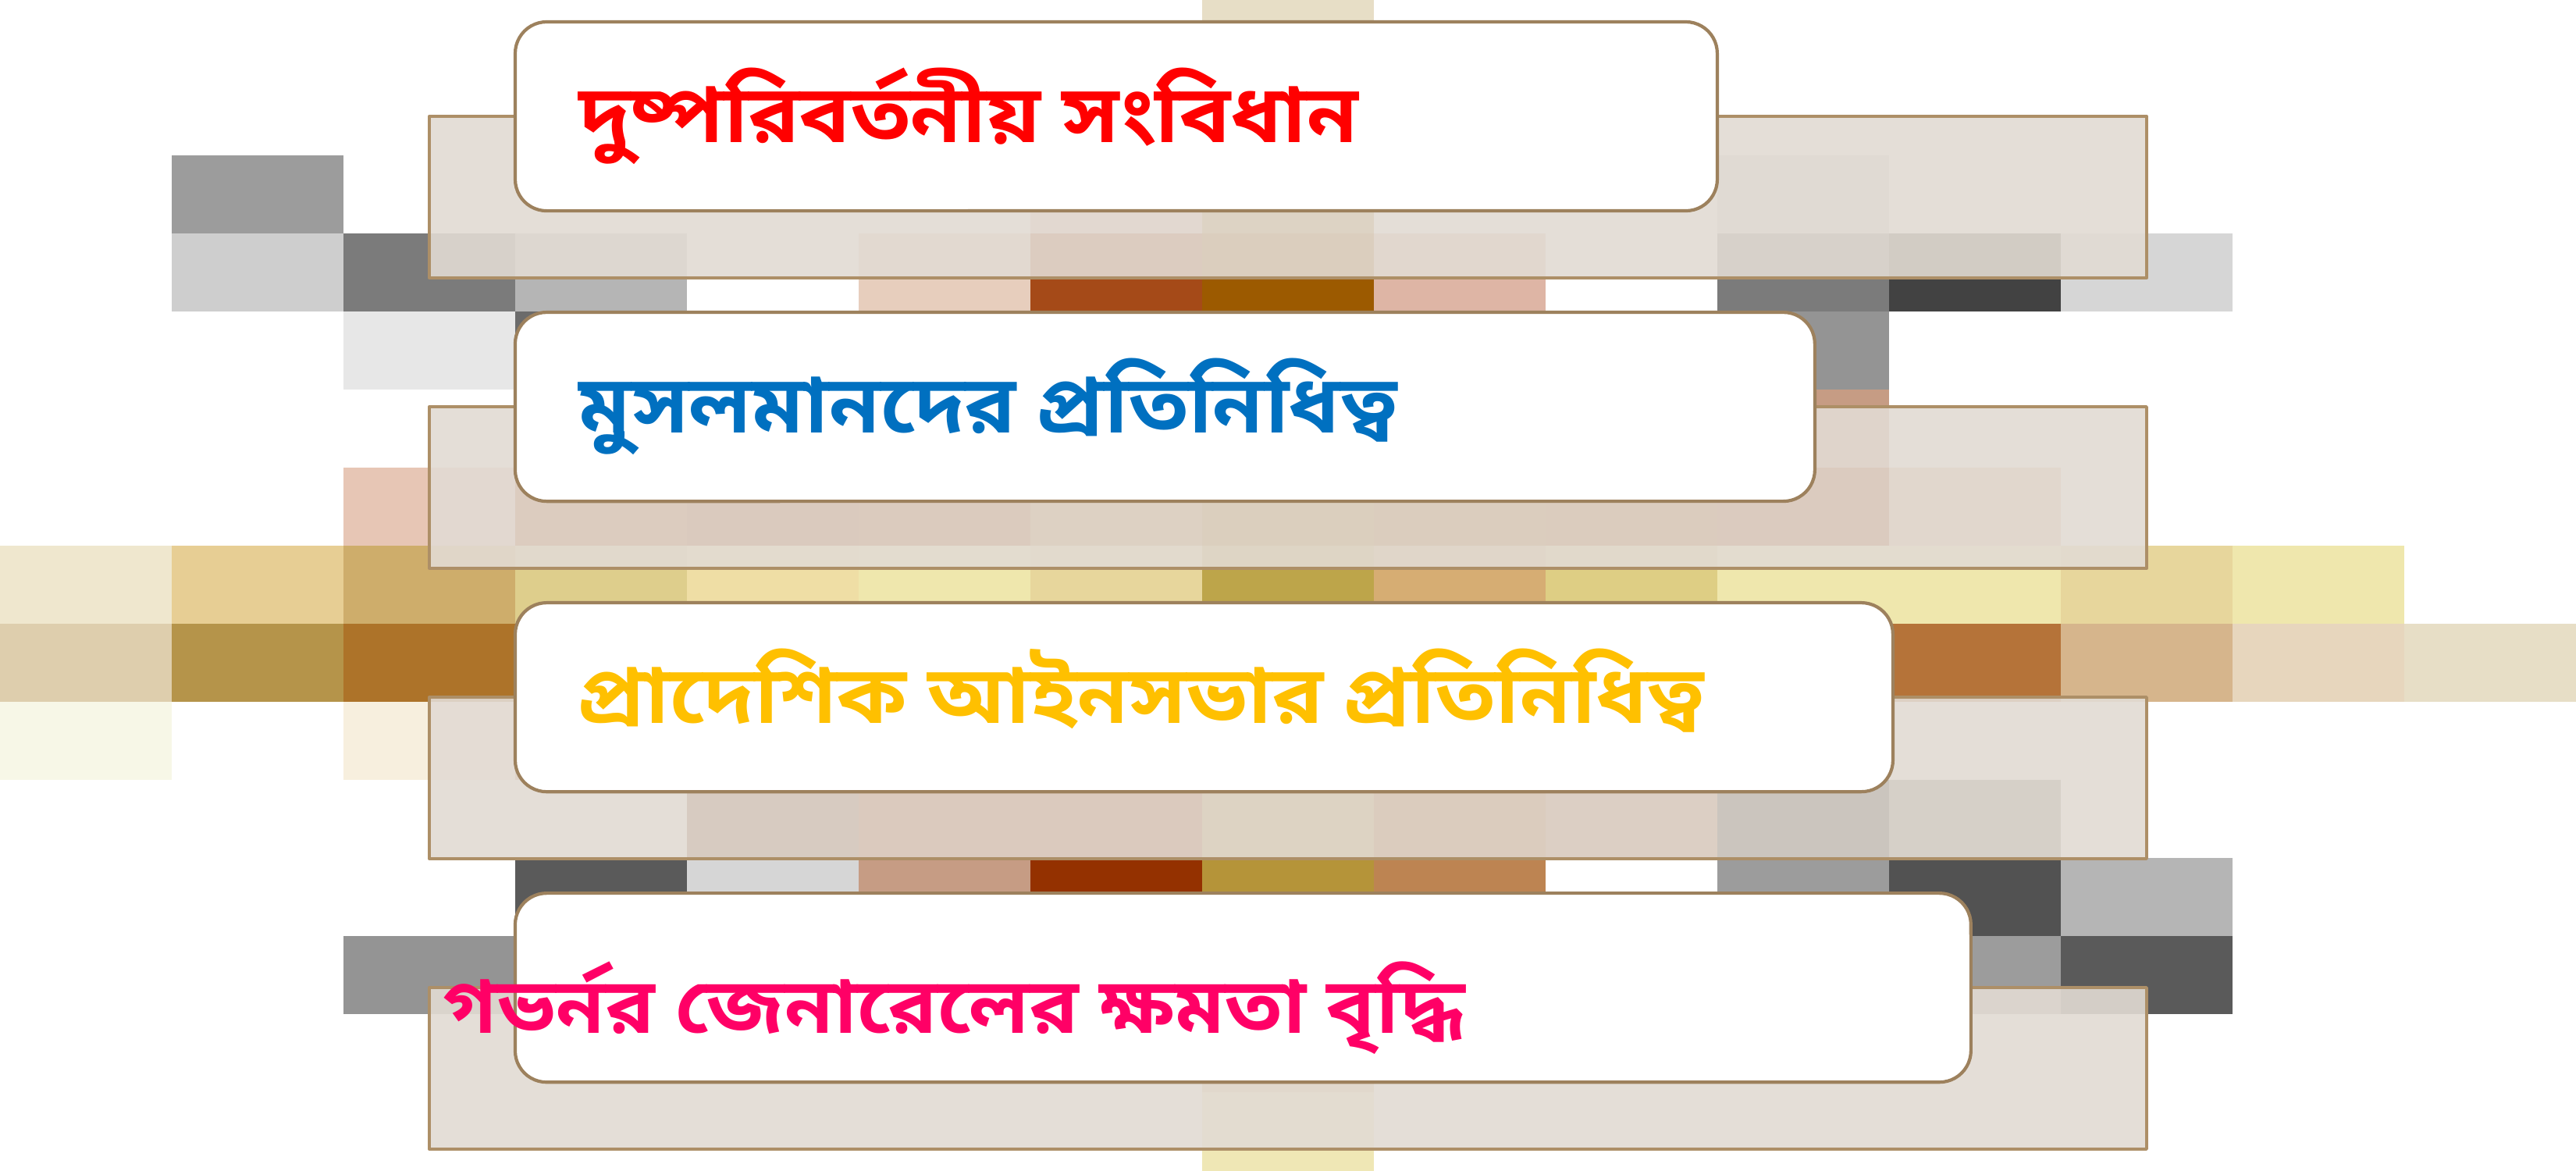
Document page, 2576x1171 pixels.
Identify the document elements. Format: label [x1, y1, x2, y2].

text_box [429, 12, 2147, 1159]
picture [0, 0, 2576, 1171]
